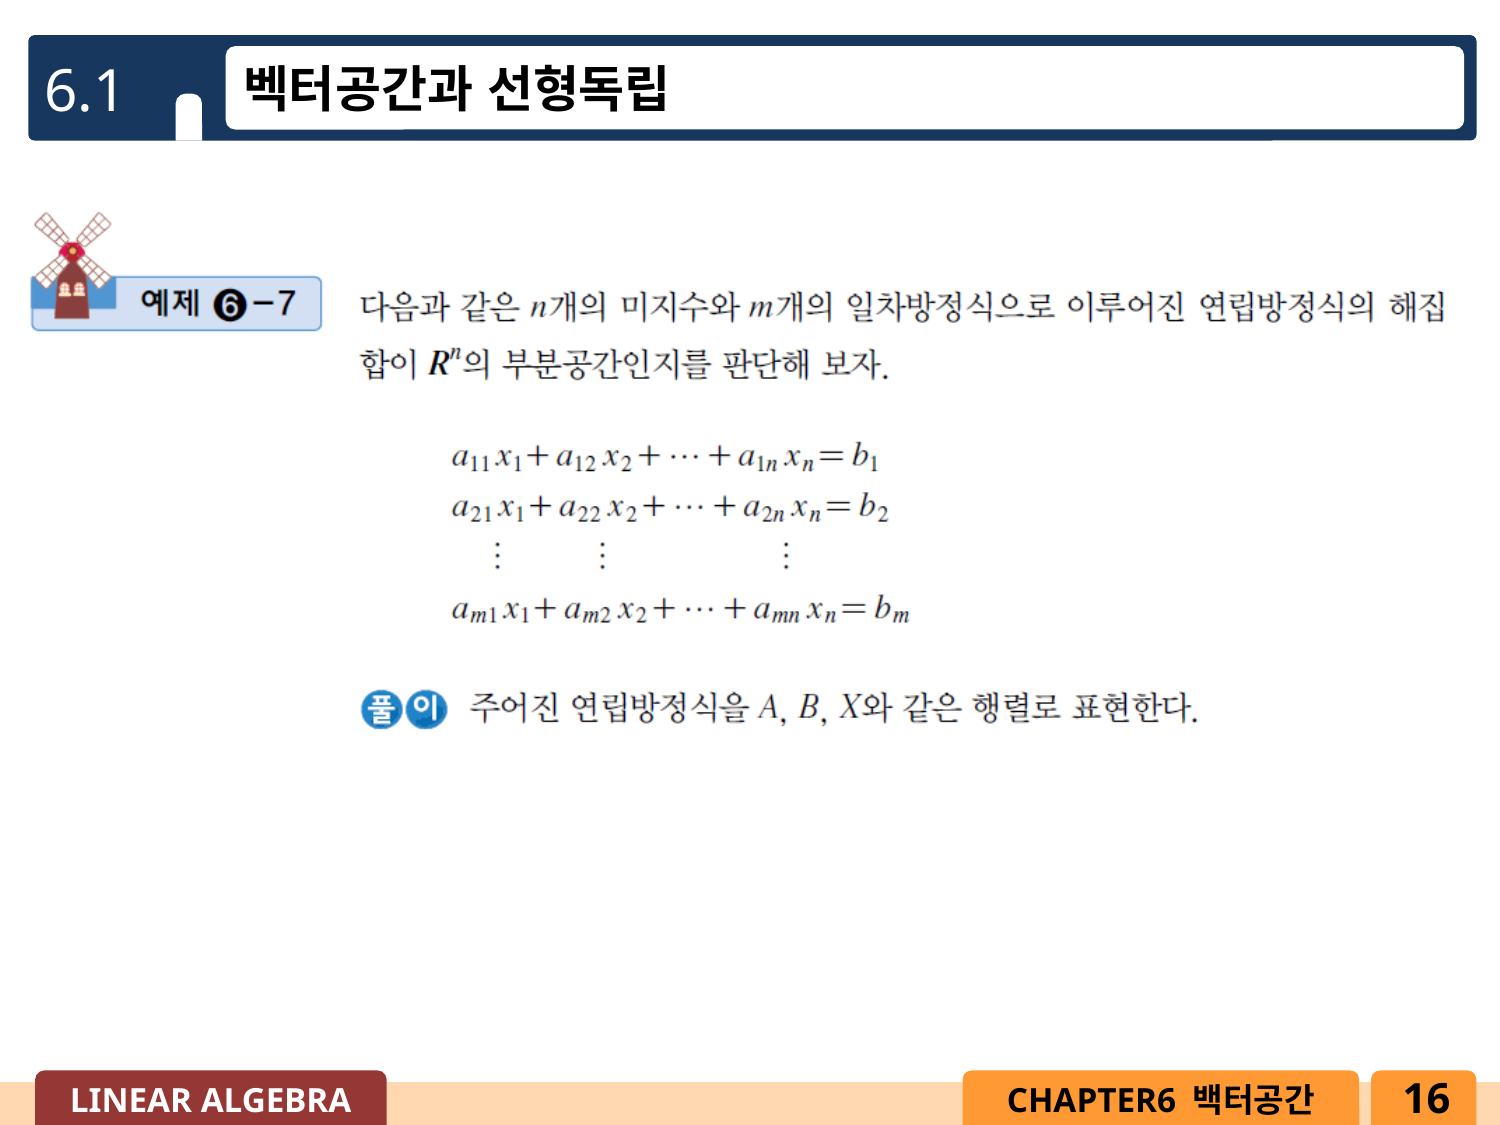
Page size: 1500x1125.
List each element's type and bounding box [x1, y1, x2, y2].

text_box [0, 1070, 1500, 1125]
text_box [28, 34, 1477, 141]
picture [27, 207, 1500, 746]
